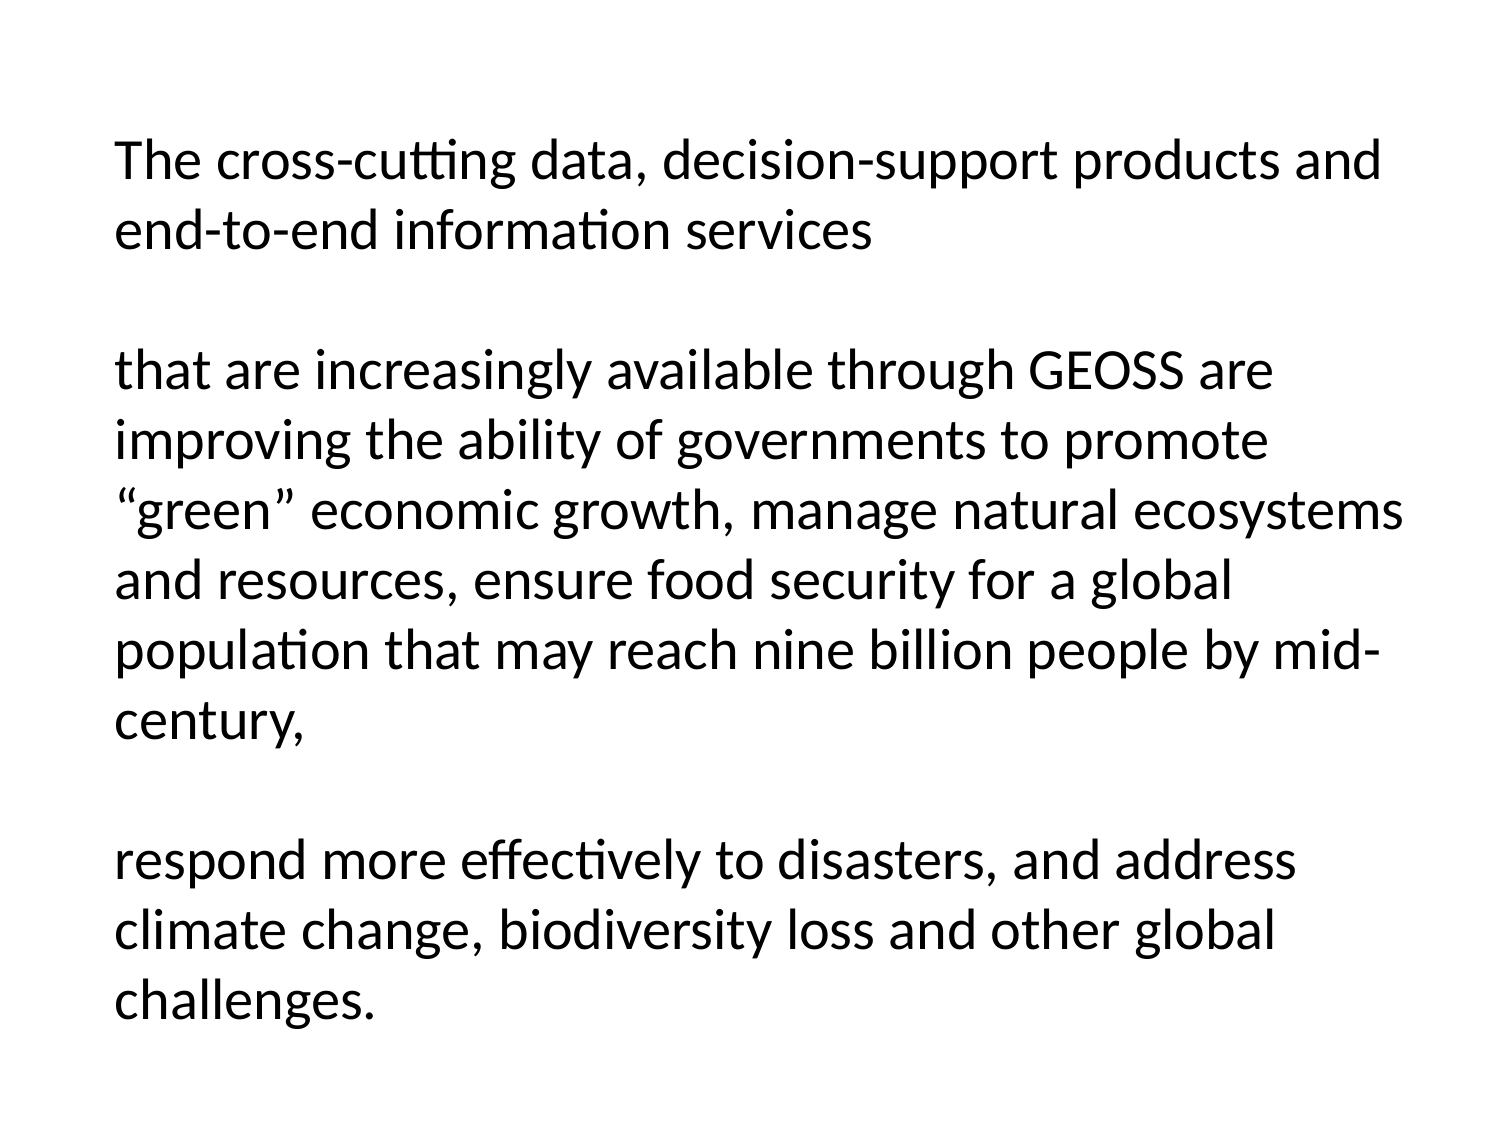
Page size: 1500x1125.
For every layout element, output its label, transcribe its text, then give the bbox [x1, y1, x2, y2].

text_box The cross-cutting data, decision-support products and end-to-end information services that are increasingly available through GEOSS are improving the ability of governments to promote “green” economic growth, manage natural ecosystems and resources, ensure food security for a global population that may reach nine billion people by mid-century, respond more effectively to disasters, and address climate change, biodiversity loss and other global challenges. [100, 113, 1459, 1084]
